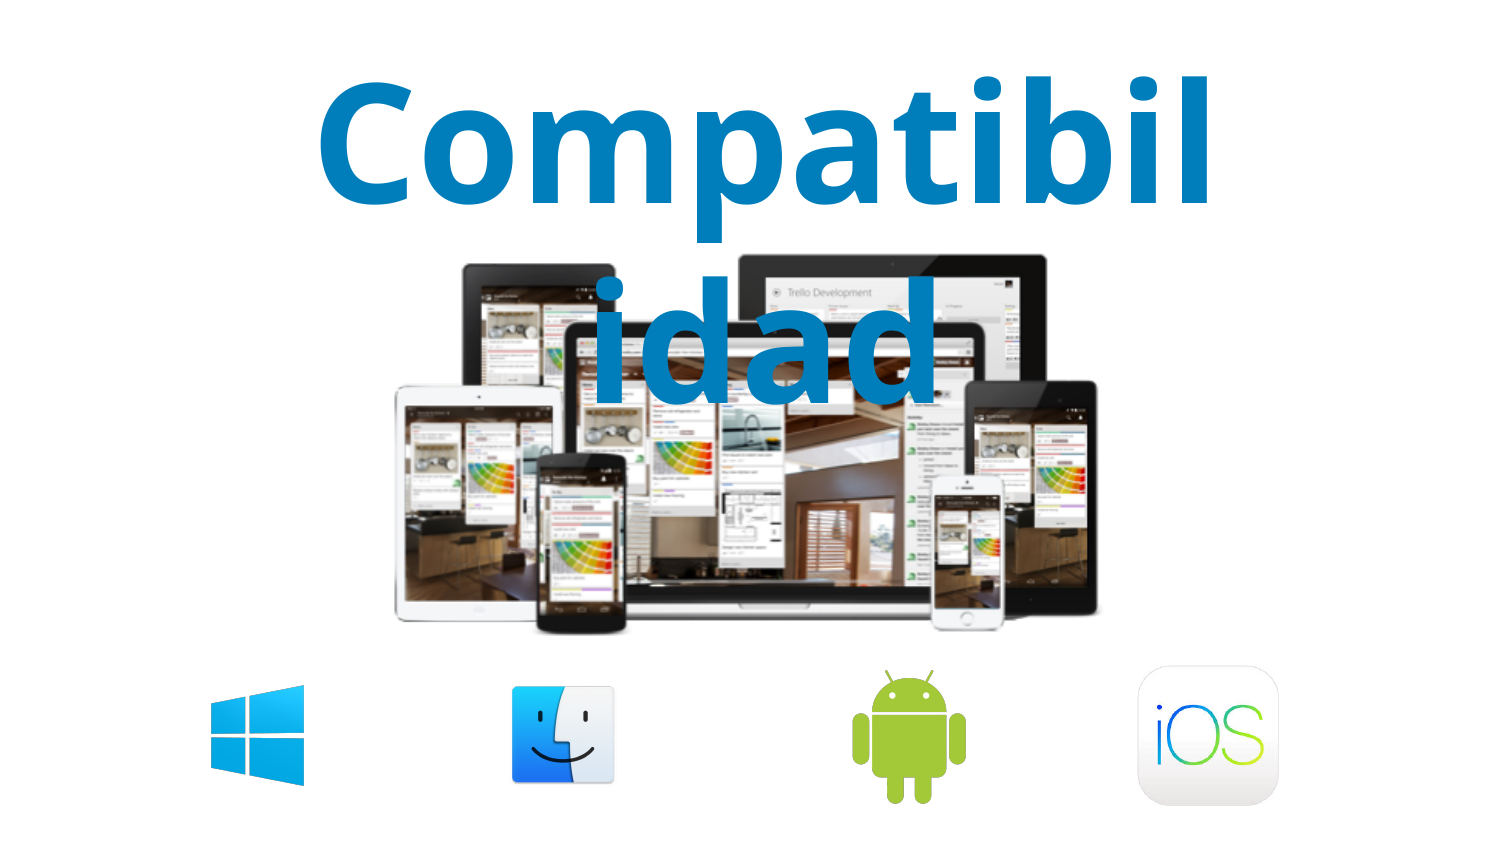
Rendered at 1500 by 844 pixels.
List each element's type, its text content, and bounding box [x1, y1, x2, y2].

picture [394, 253, 1106, 637]
picture [501, 678, 631, 793]
picture [846, 664, 976, 807]
text_box Compatibilidad [290, 22, 1242, 199]
picture [211, 685, 304, 786]
picture [1137, 664, 1279, 807]
